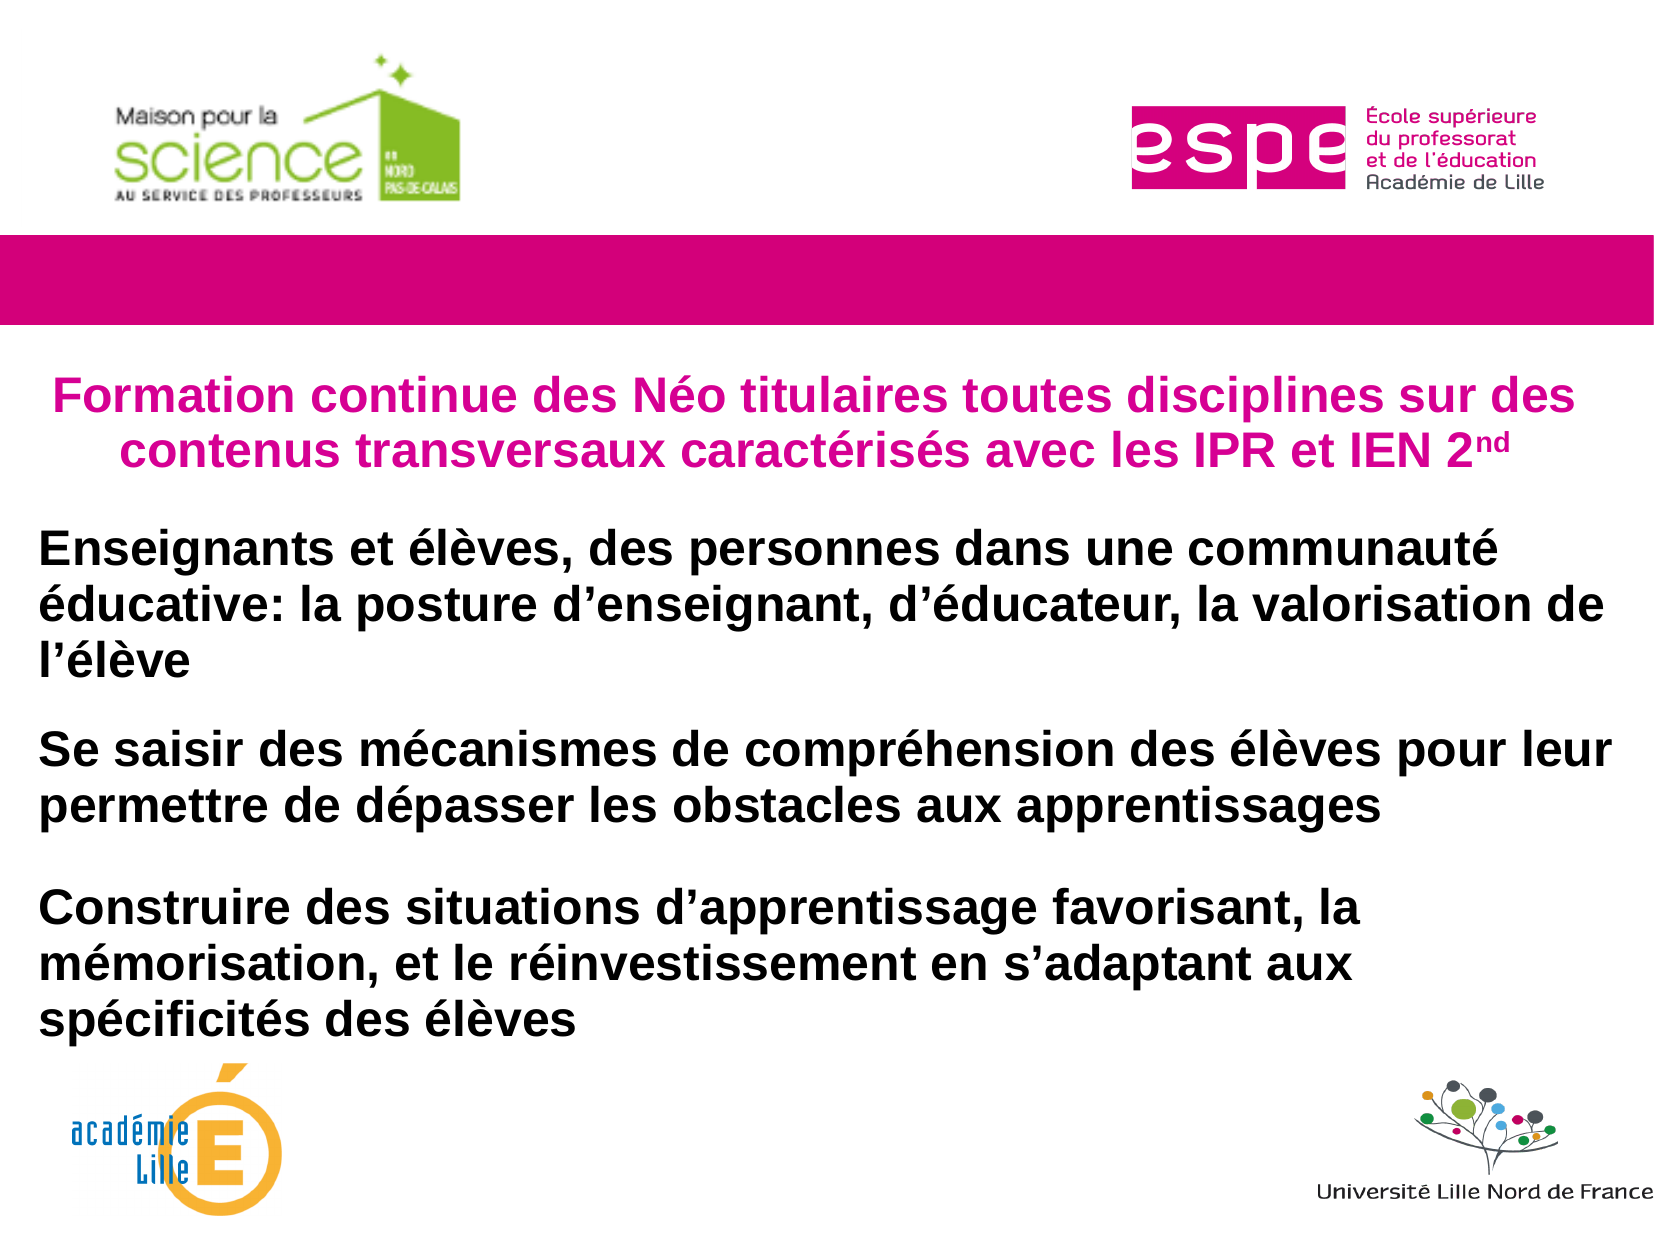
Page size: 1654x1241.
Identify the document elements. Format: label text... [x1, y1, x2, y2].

picture [1110, 88, 1565, 207]
text_box [0, 236, 1654, 325]
text_box Construire des situations d’apprentissage favorisant, la mémorisation, et le réinvestissement en s’adaptant aux spécificités des élèves [23, 872, 1654, 1055]
text_box Se saisir des mécanismes de compréhension des élèves pour leur permettre de dépasser les obstacles aux apprentissages [23, 714, 1654, 841]
picture [20, 29, 556, 228]
text_box Formation continue des Néo titulaires toutes disciplines sur des contenus transversaux caractérisés avec les IPR et IEN 2nd [23, 360, 1607, 487]
text_box Enseignants et élèves, des personnes dans une communauté éducative: la posture d’enseignant, d’éducateur, la valorisation de l’élève [23, 513, 1654, 696]
picture [72, 1063, 282, 1216]
picture [1317, 1080, 1654, 1199]
